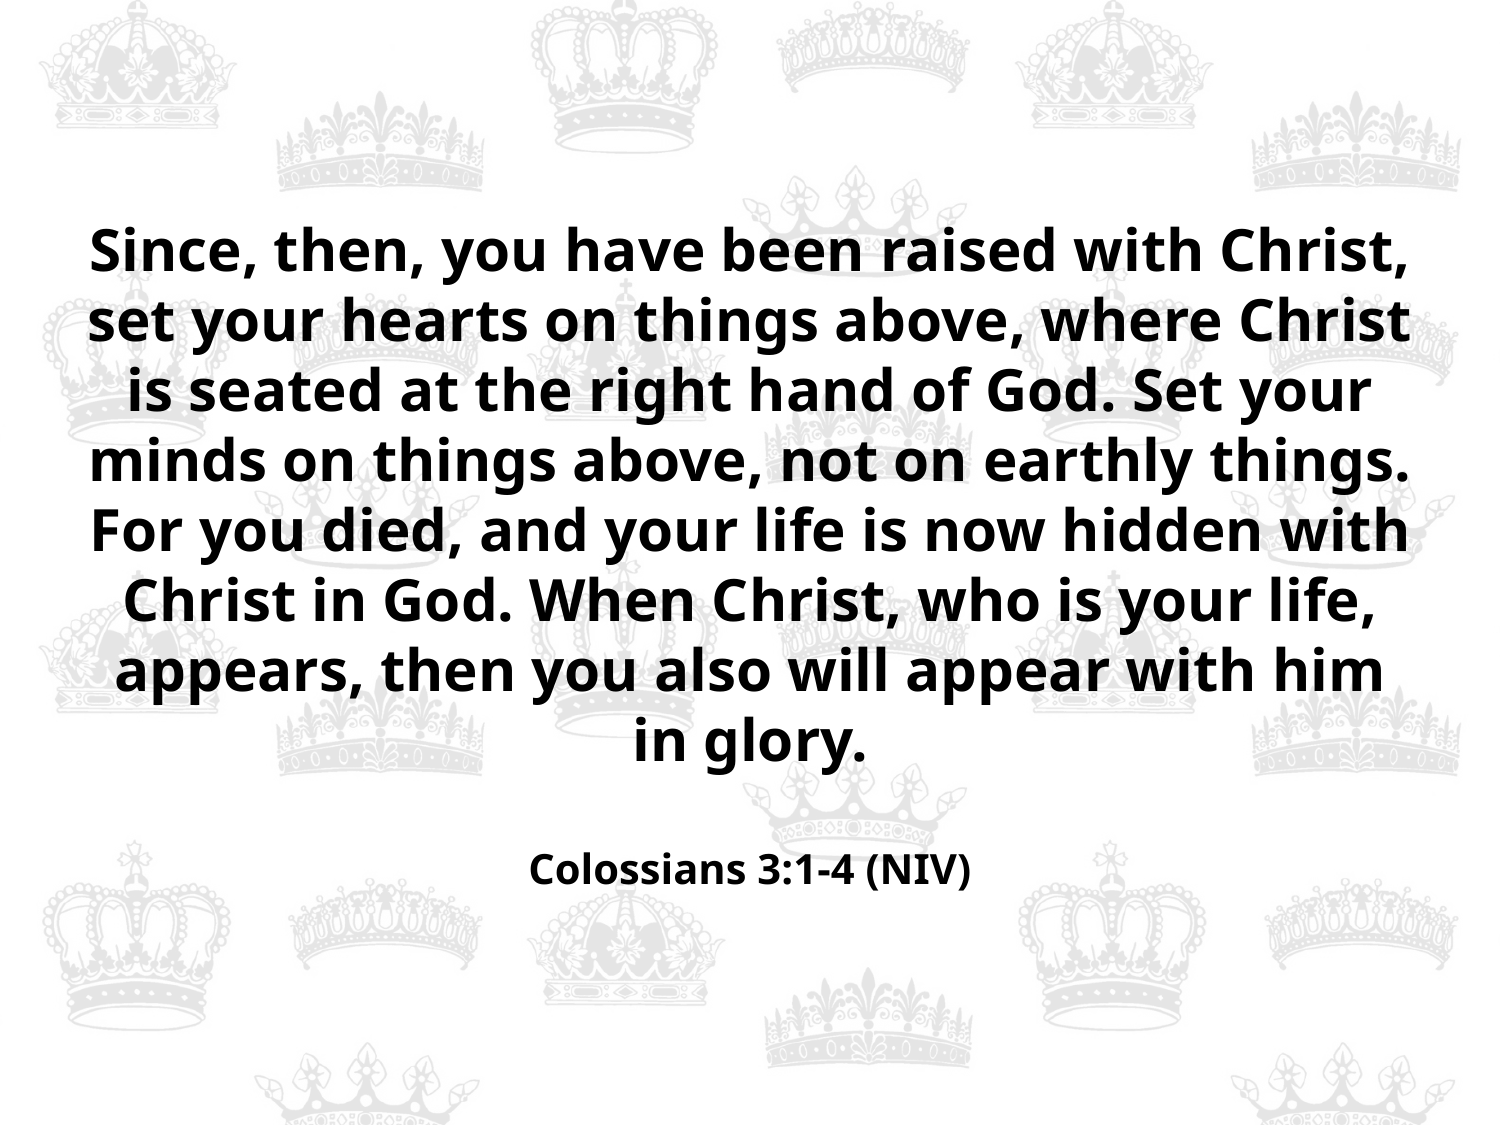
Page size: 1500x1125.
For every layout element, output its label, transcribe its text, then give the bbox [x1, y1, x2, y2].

title Since, then, you have been raised with Christ, set your hearts on things above, where Christ is seated at the right hand of God. Set your minds on things above, not on earthly things. For you died, and your life is now hidden with Christ in God. When Christ, who is your life, appears, then you also will appear with him in glory. Colossians 3:1-4 (NIV) [64, 420, 1436, 686]
